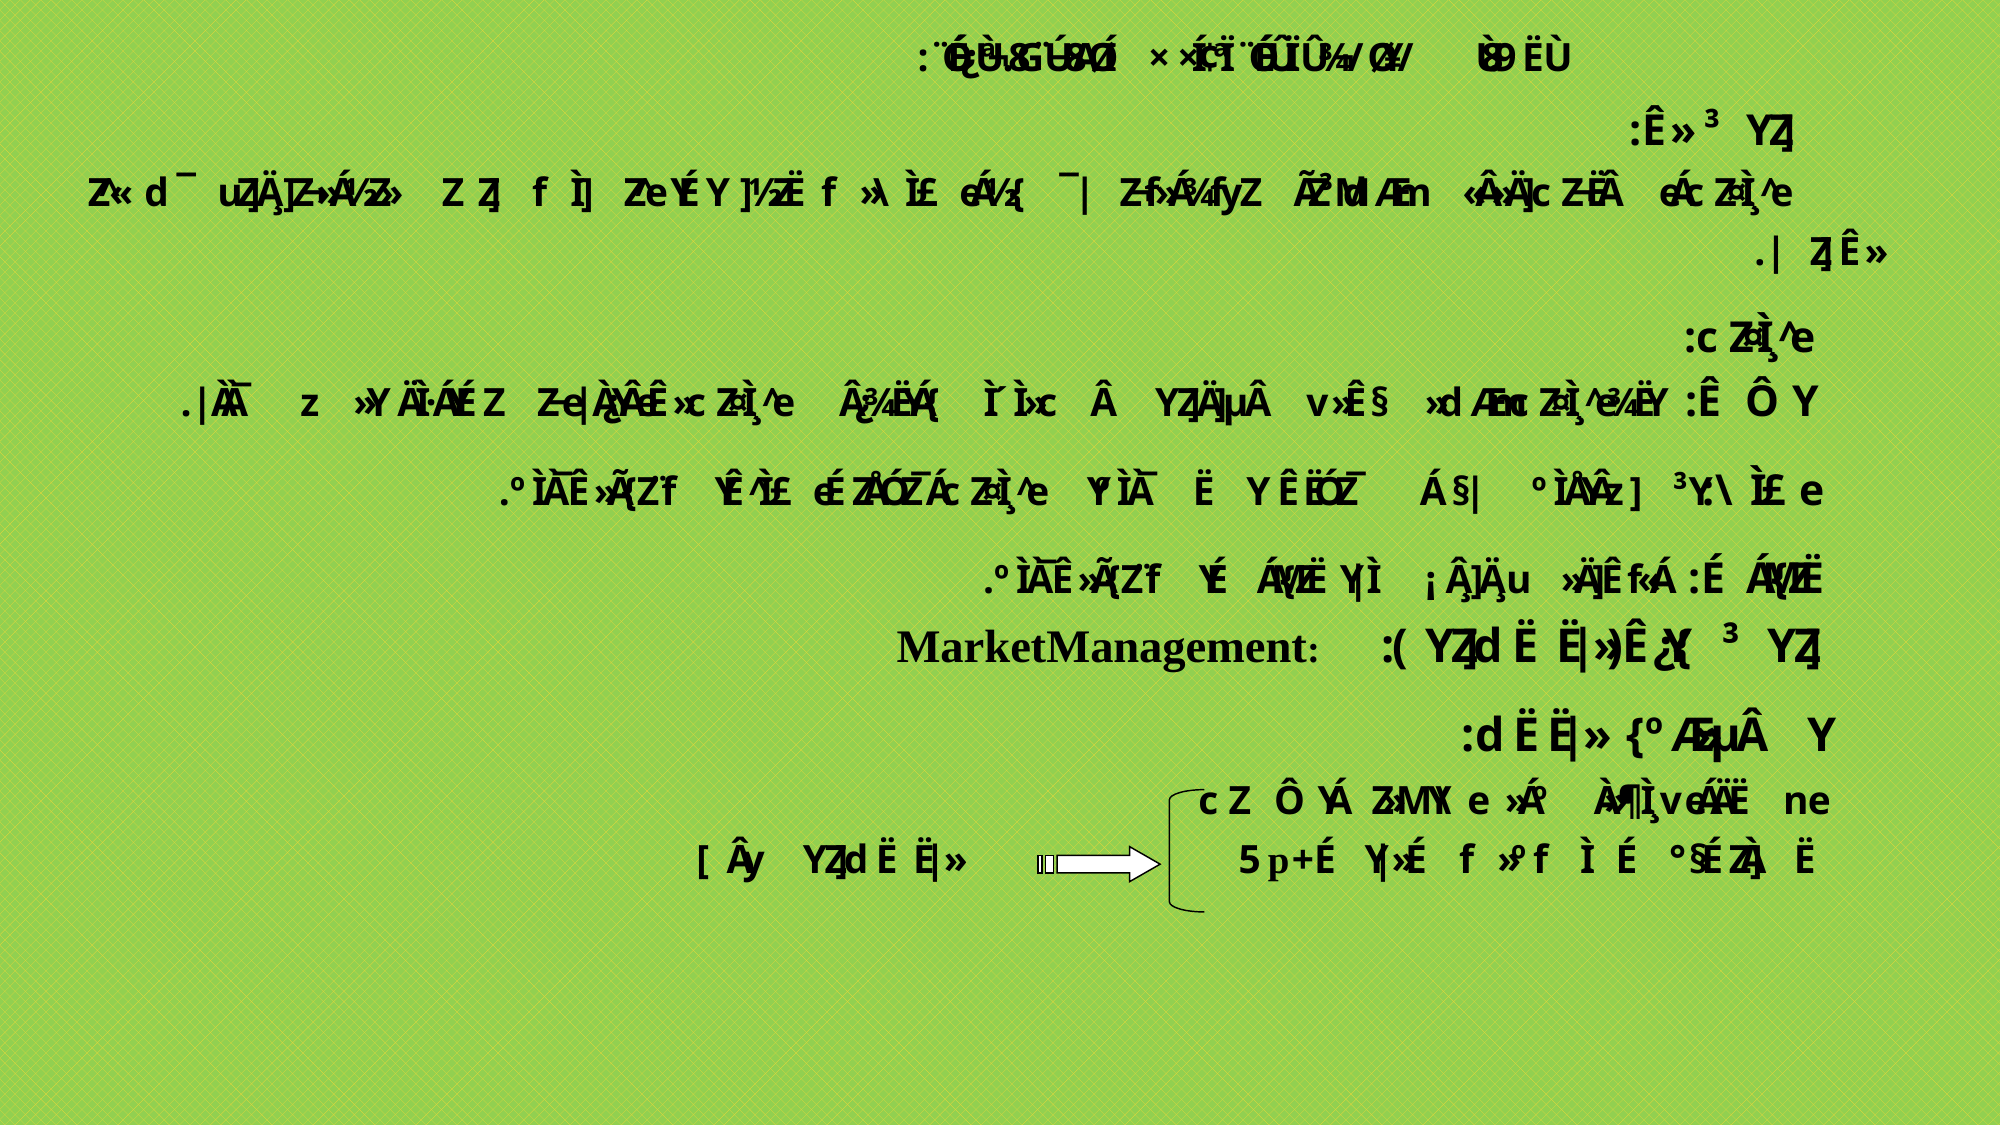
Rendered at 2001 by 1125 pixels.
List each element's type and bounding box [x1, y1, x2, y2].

text_box [87, 6, 1888, 1125]
